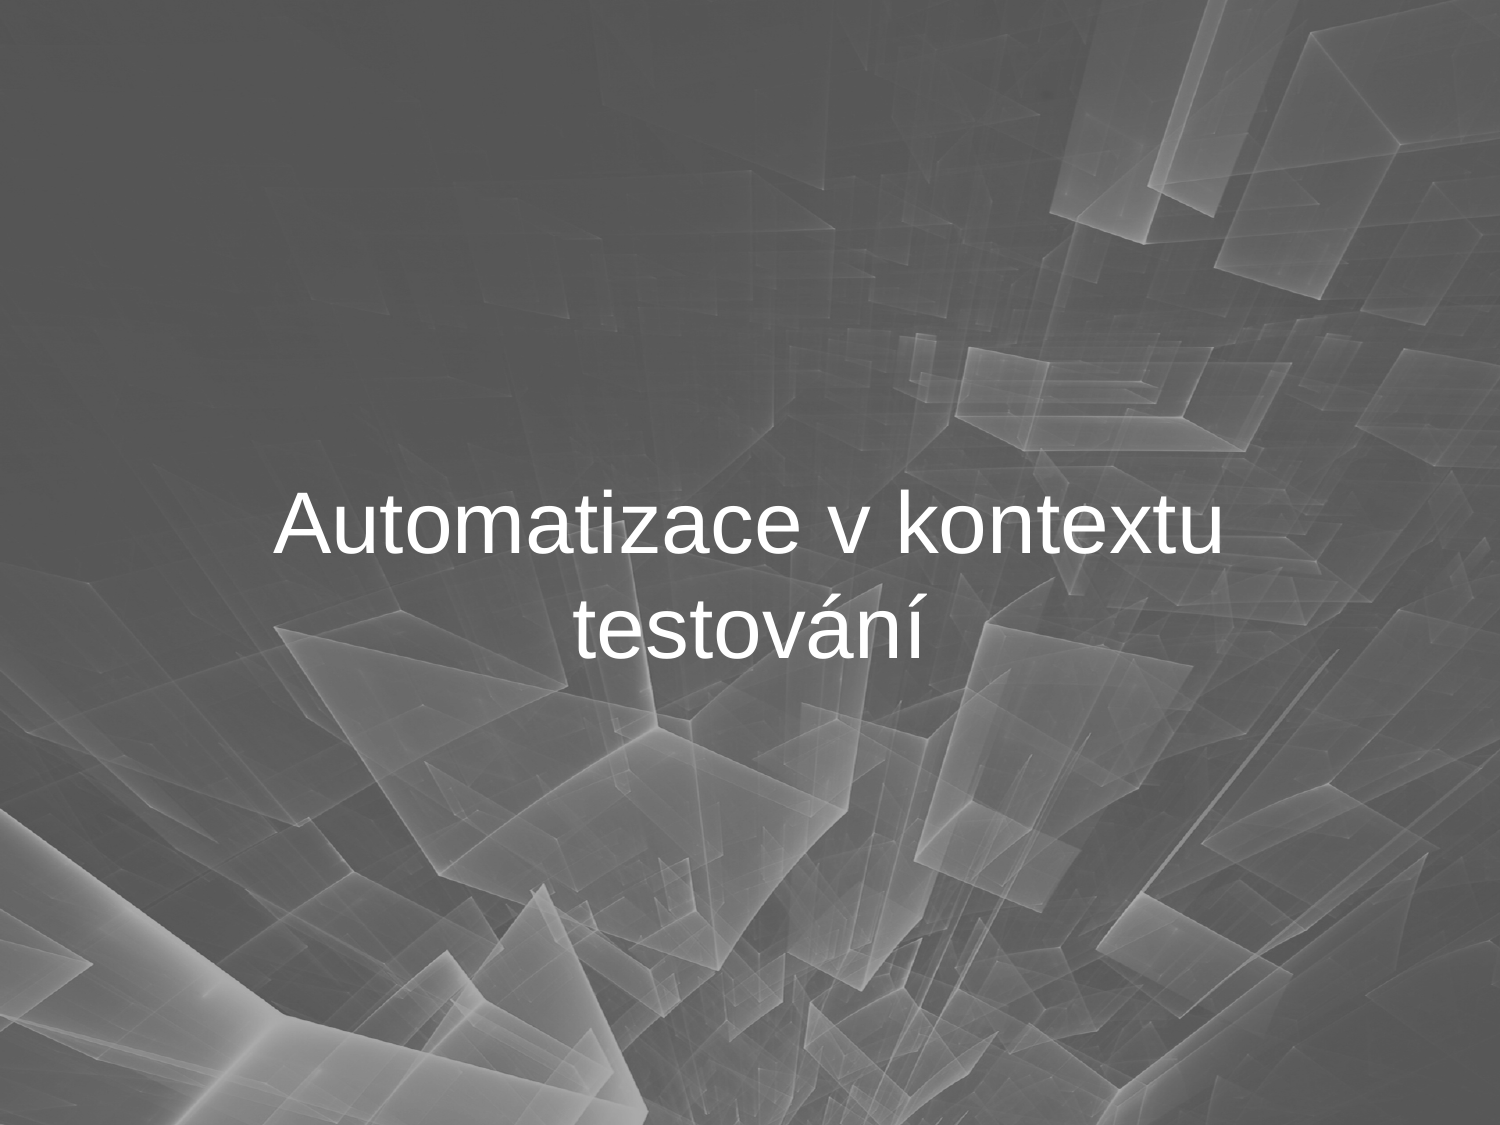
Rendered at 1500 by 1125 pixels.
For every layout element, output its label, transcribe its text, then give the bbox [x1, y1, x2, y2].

picture [0, 0, 1500, 1125]
title Automatizace v kontextu testování [197, 373, 1303, 768]
